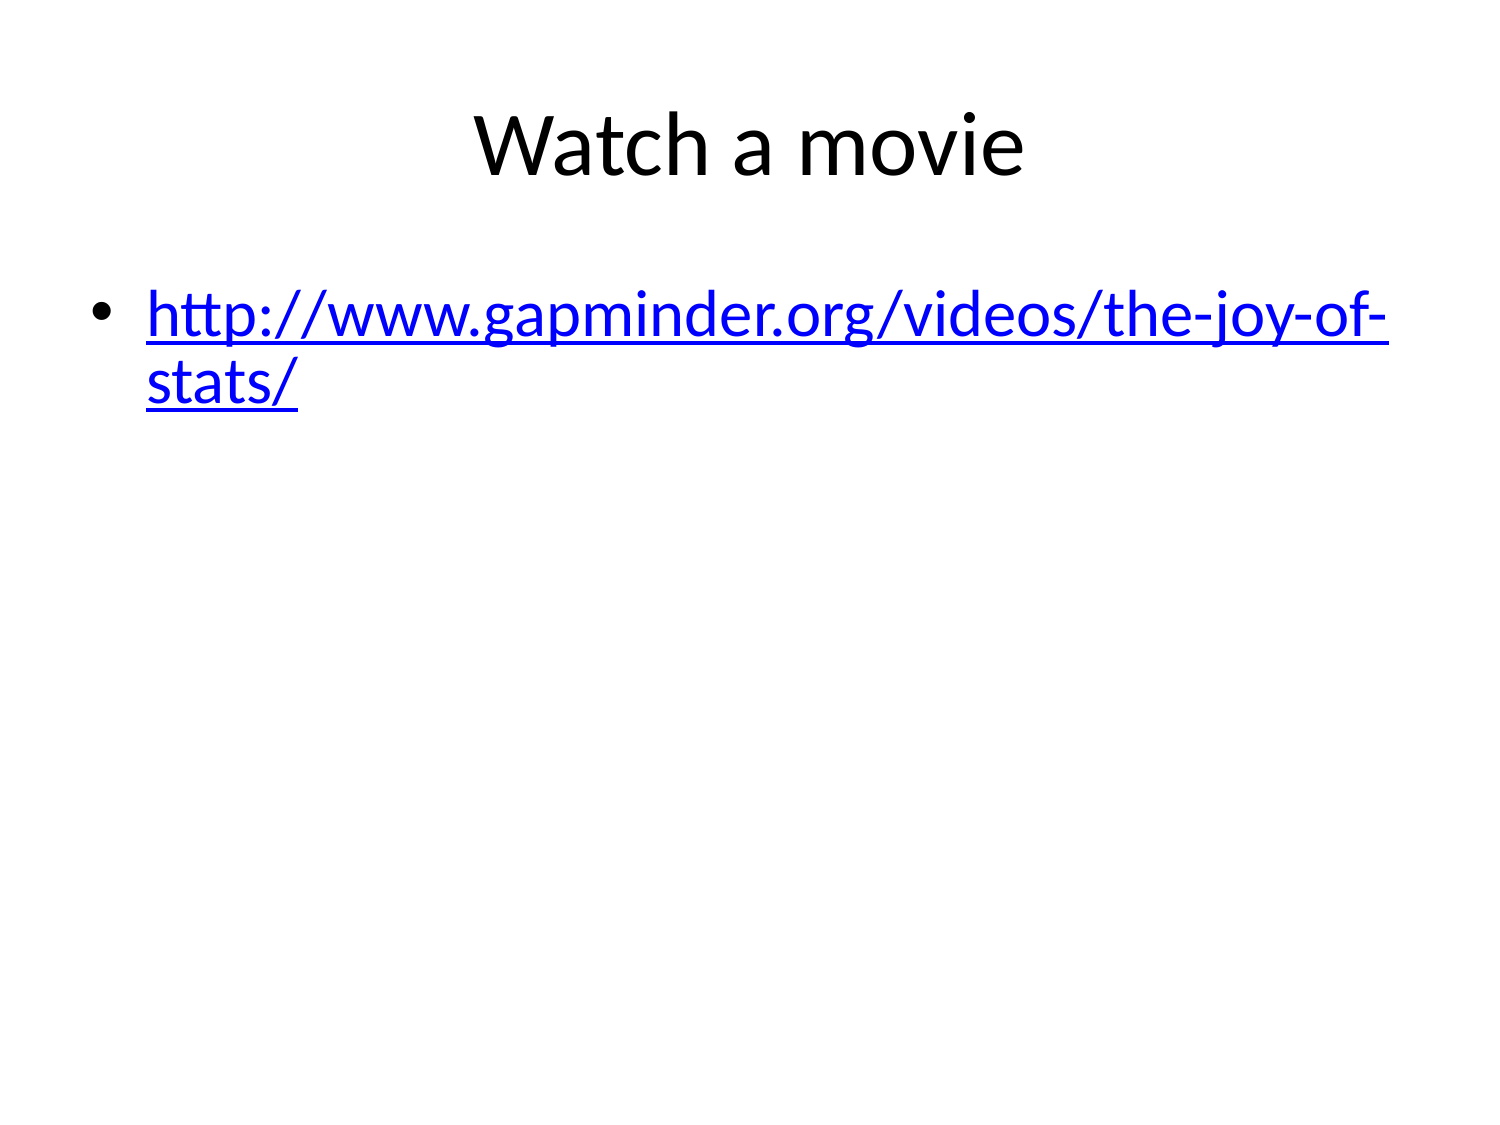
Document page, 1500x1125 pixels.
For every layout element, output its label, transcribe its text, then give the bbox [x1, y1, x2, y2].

list http://www.gapminder.org/videos/the-joy-of-stats/ [75, 262, 1425, 1005]
title Watch a movie [75, 45, 1425, 233]
